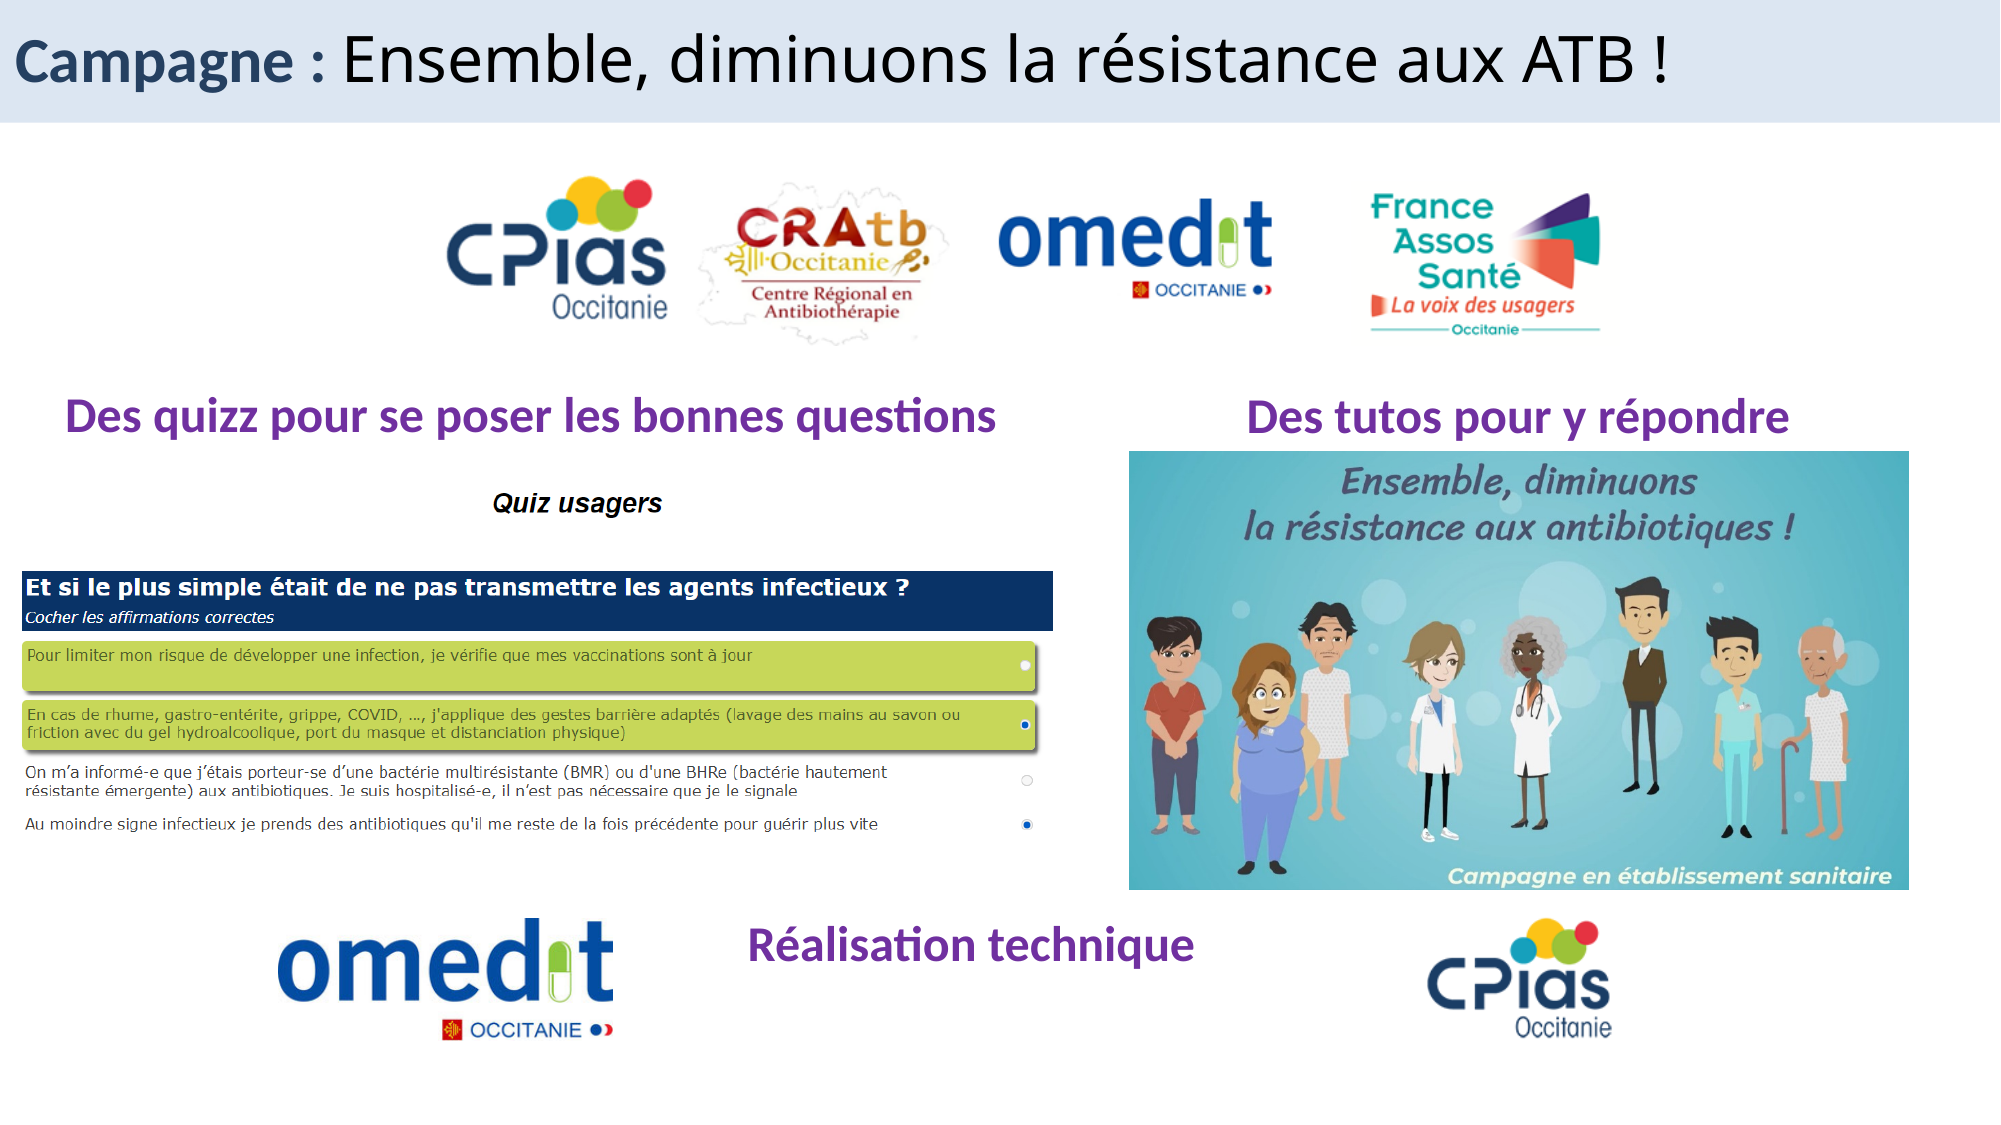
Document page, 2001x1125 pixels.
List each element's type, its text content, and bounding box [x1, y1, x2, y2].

picture [1129, 451, 1909, 890]
picture [1409, 906, 1629, 1053]
picture [399, 172, 1630, 346]
text_box Des tutos pour y répondre [1231, 376, 1806, 451]
picture [278, 918, 613, 1041]
text_box Des quizz pour se poser les bonnes questions [50, 375, 1013, 450]
text_box Réalisation technique [732, 903, 1211, 979]
title Campagne : Ensemble, diminuons la résistance aux ATB ! [0, 0, 2000, 123]
picture [19, 479, 1053, 846]
